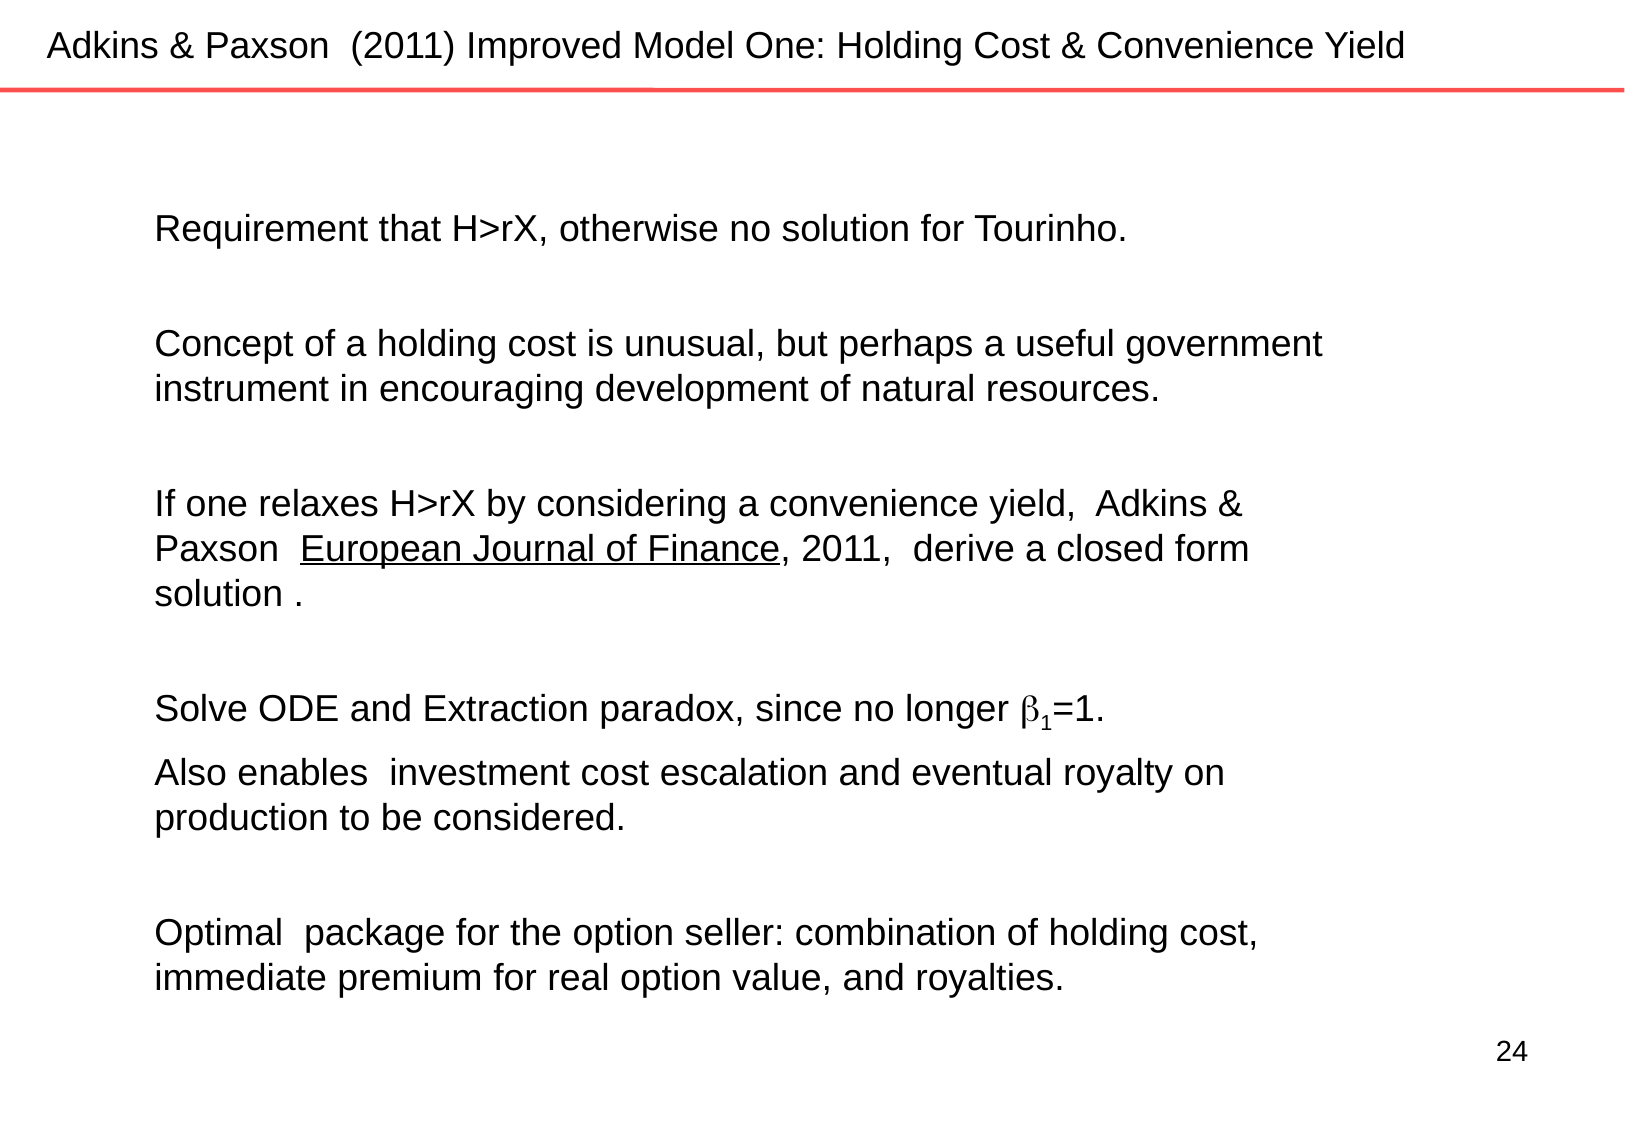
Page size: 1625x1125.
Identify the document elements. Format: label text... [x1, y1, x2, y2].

text_box Adkins & Paxson (2011) Improved Model One: Holding Cost & Convenience Yield [31, 13, 1511, 74]
slide_number 24 [1164, 1024, 1544, 1103]
text_box Requirement that H>rX, otherwise no solution for Tourinho. Concept of a holding cost is unusual, but perhaps a useful government instrument in encouraging development of natural resources. If one relaxes H>rX by considering a convenience yield, Adkins & Paxson European Journal of Finance, 2011, derive a closed form solution . Solve ODE and Extraction paradox, since no longer b1=1. Also enables investment cost escalation and eventual royalty on production to be considered. Optimal package for the option seller: combination of holding cost, immediate premium for real option value, and royalties. [139, 196, 1368, 1005]
